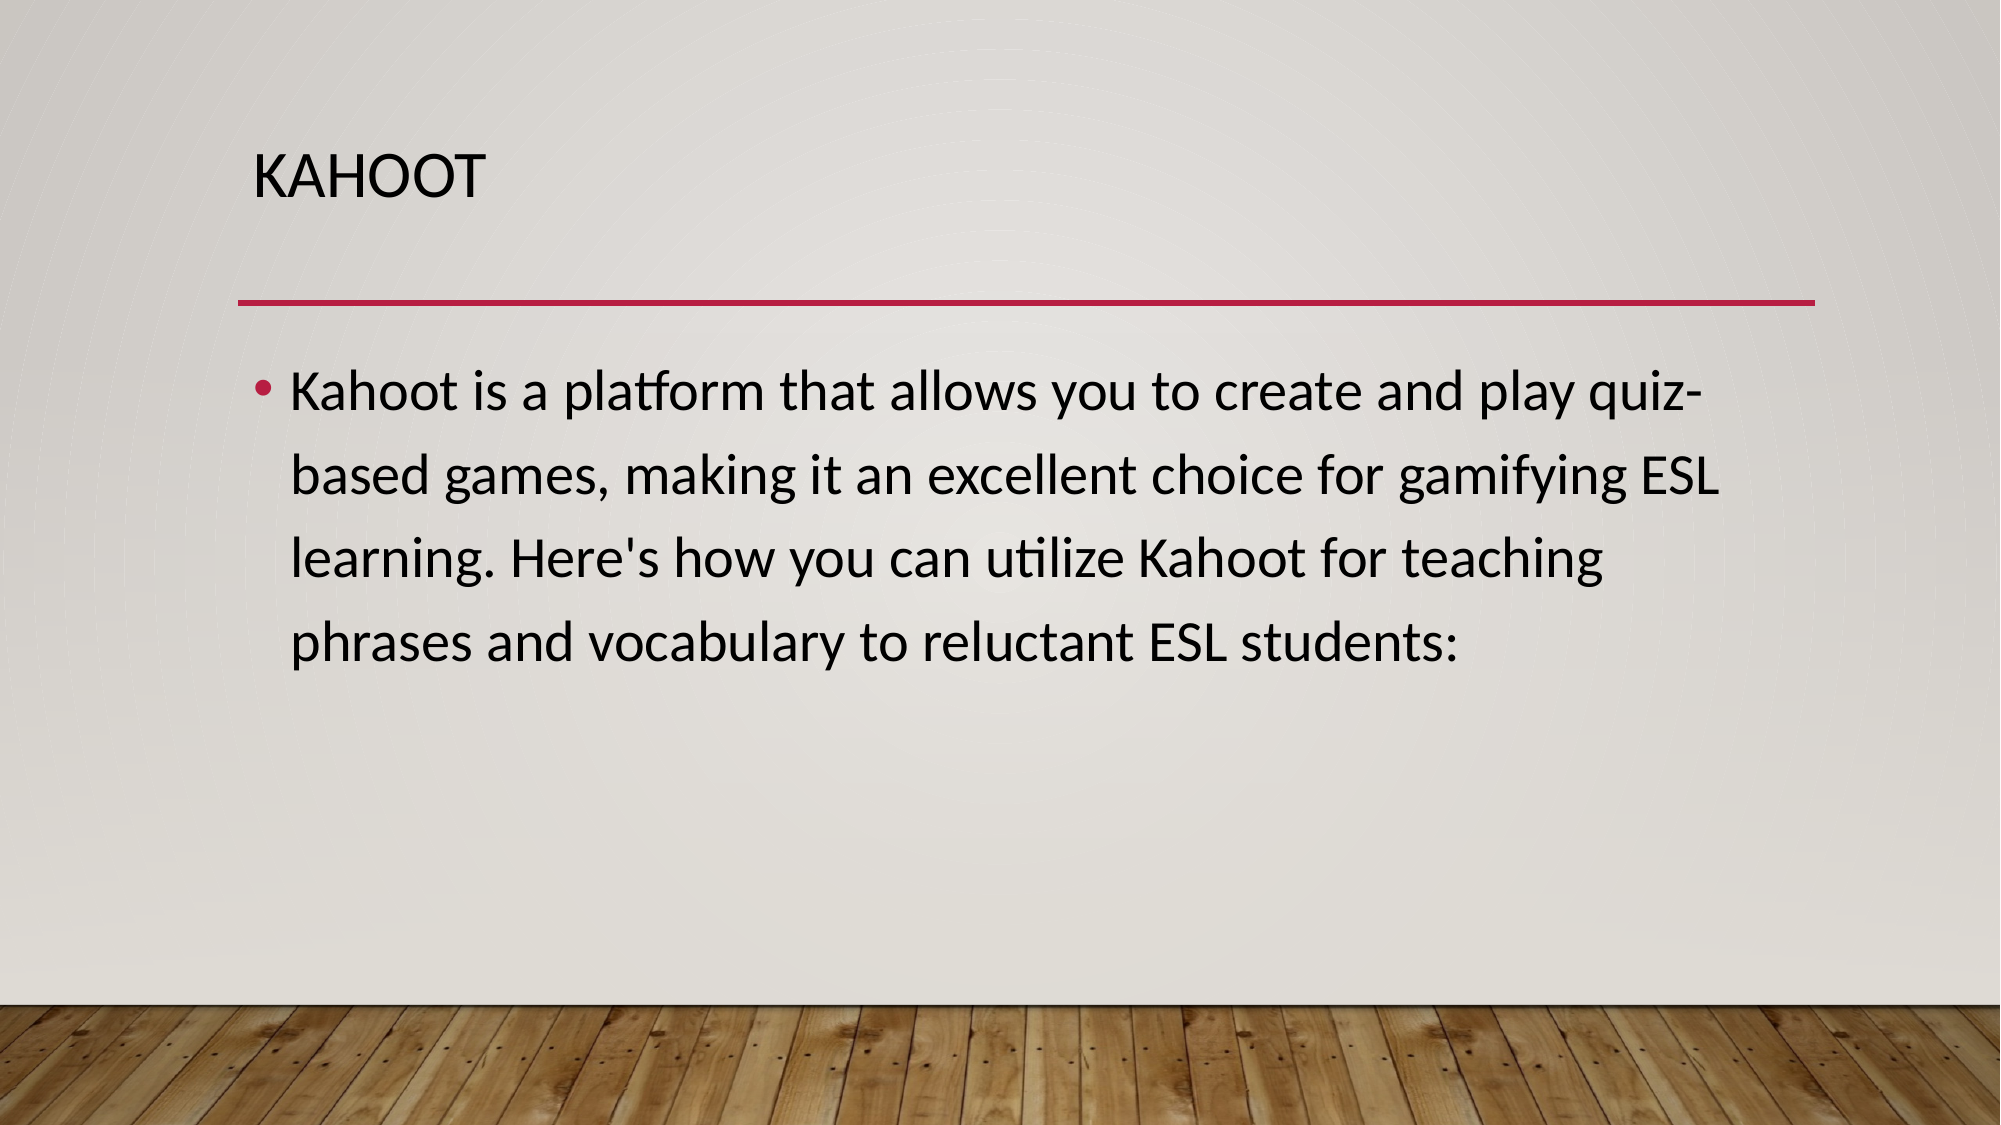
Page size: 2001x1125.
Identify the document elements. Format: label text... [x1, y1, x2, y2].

picture [0, 1005, 2000, 1125]
title Kahoot [238, 131, 1814, 305]
list Kahoot is a platform that allows you to create and play quiz-based games, making it an excellent choice for gamifying ESL learning. Here's how you can utilize Kahoot for teaching phrases and vocabulary to reluctant ESL students: [238, 330, 1814, 897]
